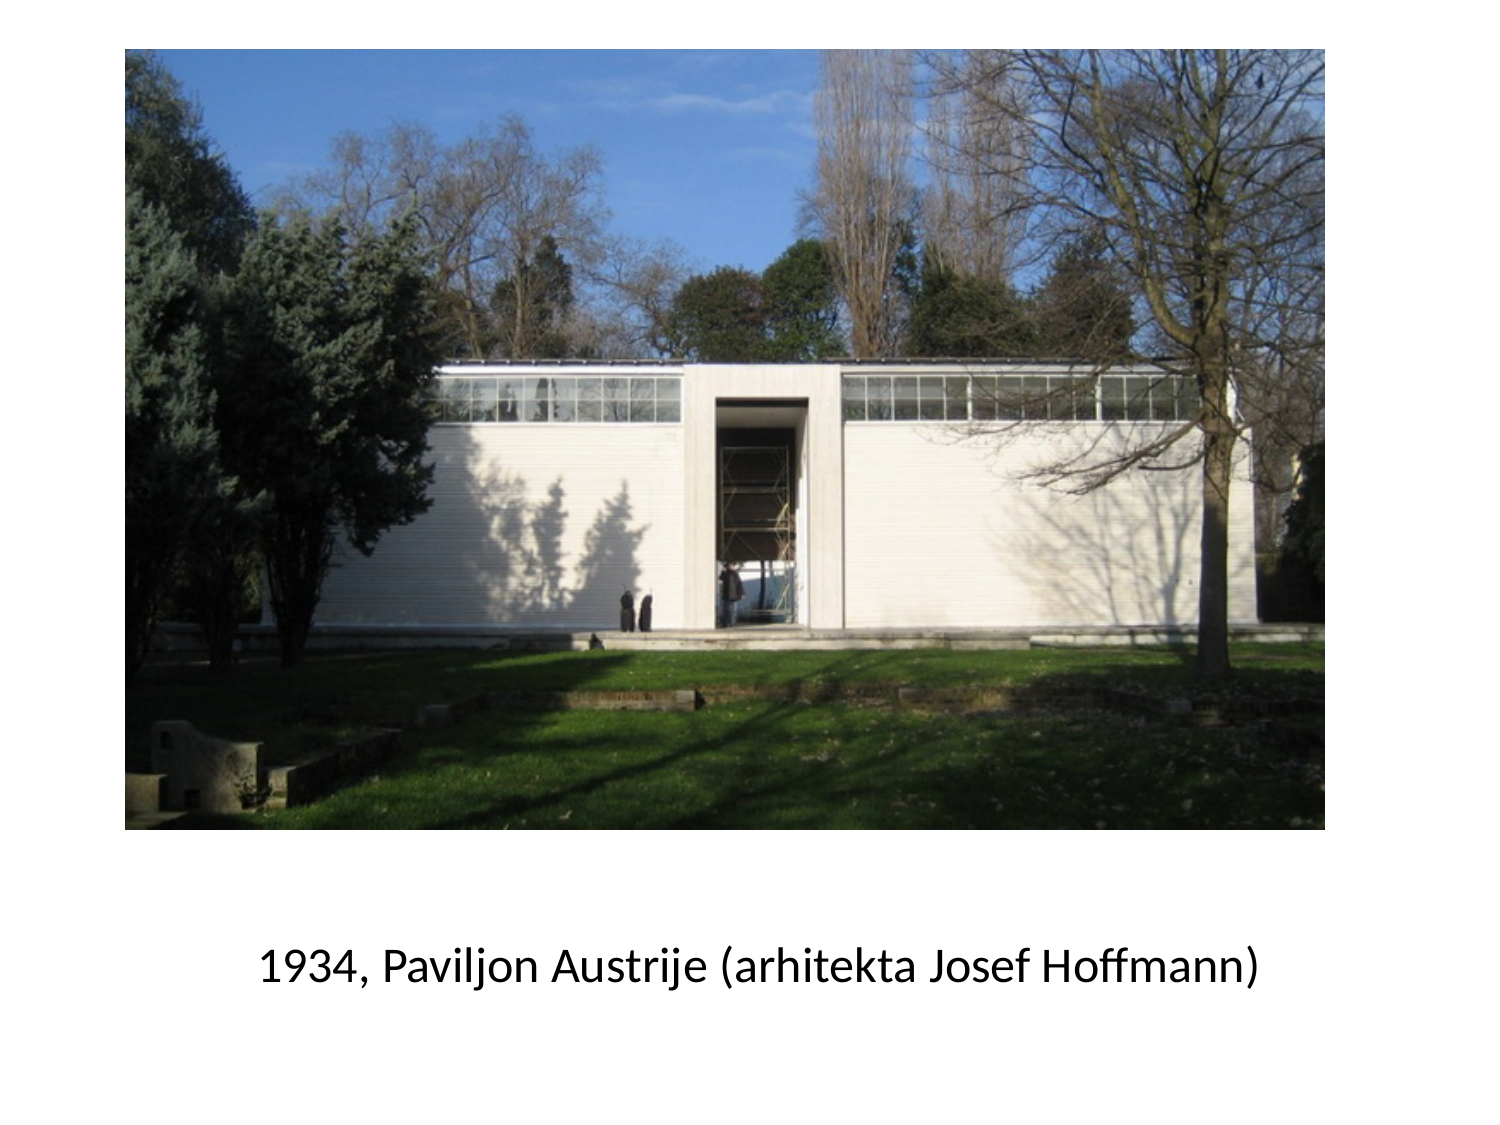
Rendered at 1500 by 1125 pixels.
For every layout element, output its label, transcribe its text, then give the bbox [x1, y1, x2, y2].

picture [124, 49, 1326, 831]
text_box 1934, Paviljon Austrije (arhitekta Josef Hoffmann) [242, 924, 1276, 1000]
